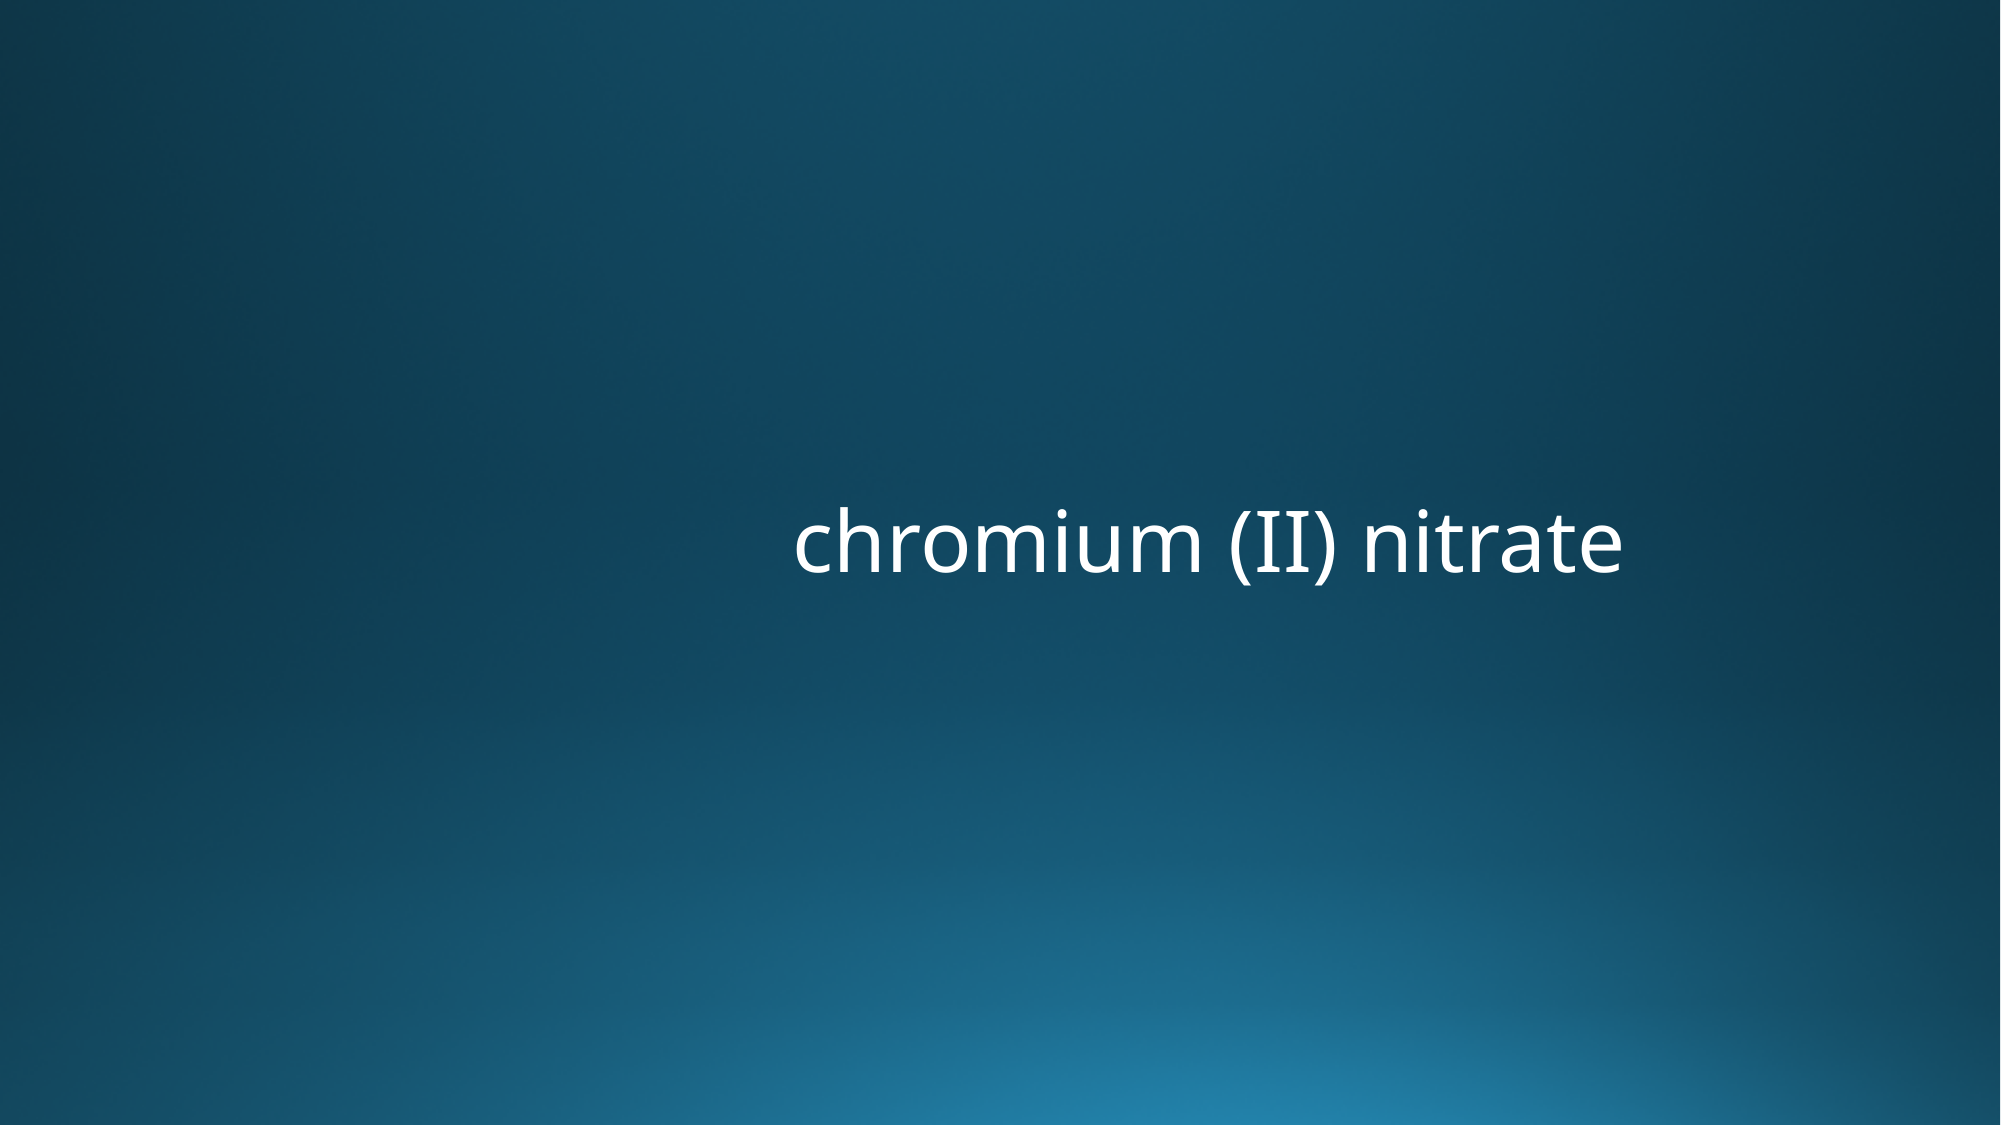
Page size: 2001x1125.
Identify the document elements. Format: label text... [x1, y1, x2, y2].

title chromium (II) nitrate [777, 447, 1669, 665]
picture [0, 0, 2001, 1125]
